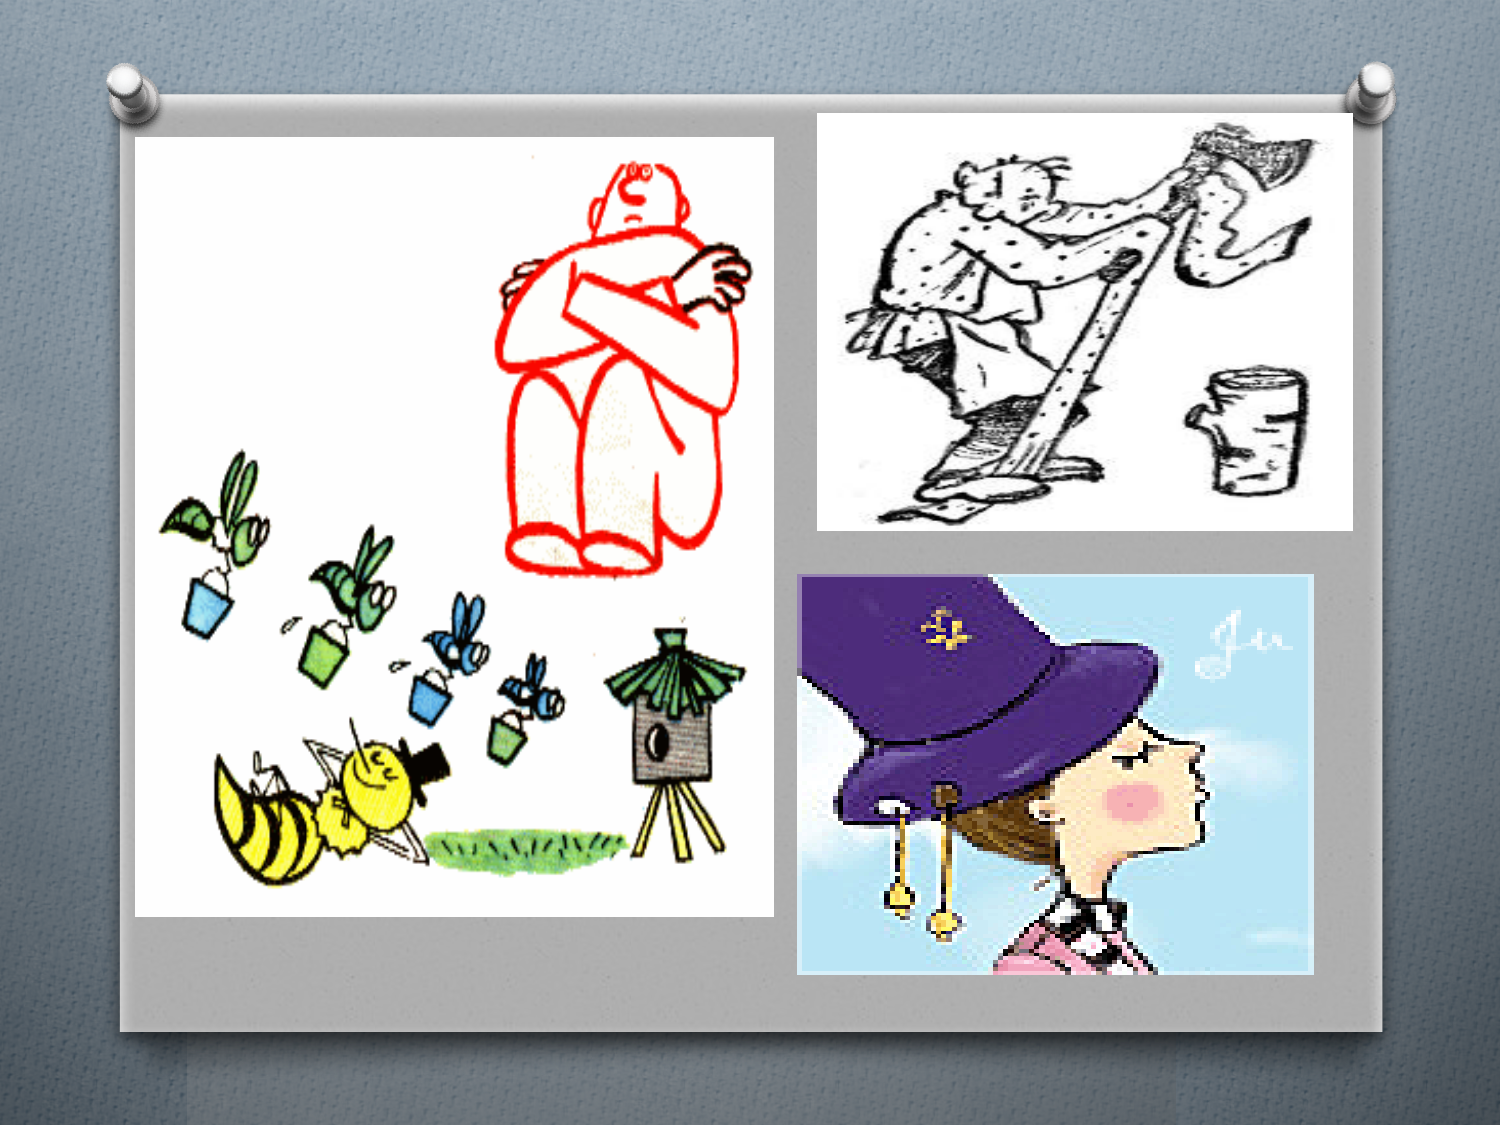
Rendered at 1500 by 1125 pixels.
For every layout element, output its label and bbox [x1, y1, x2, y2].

picture [75, 29, 774, 918]
picture [796, 573, 1315, 975]
picture [817, 35, 1439, 532]
